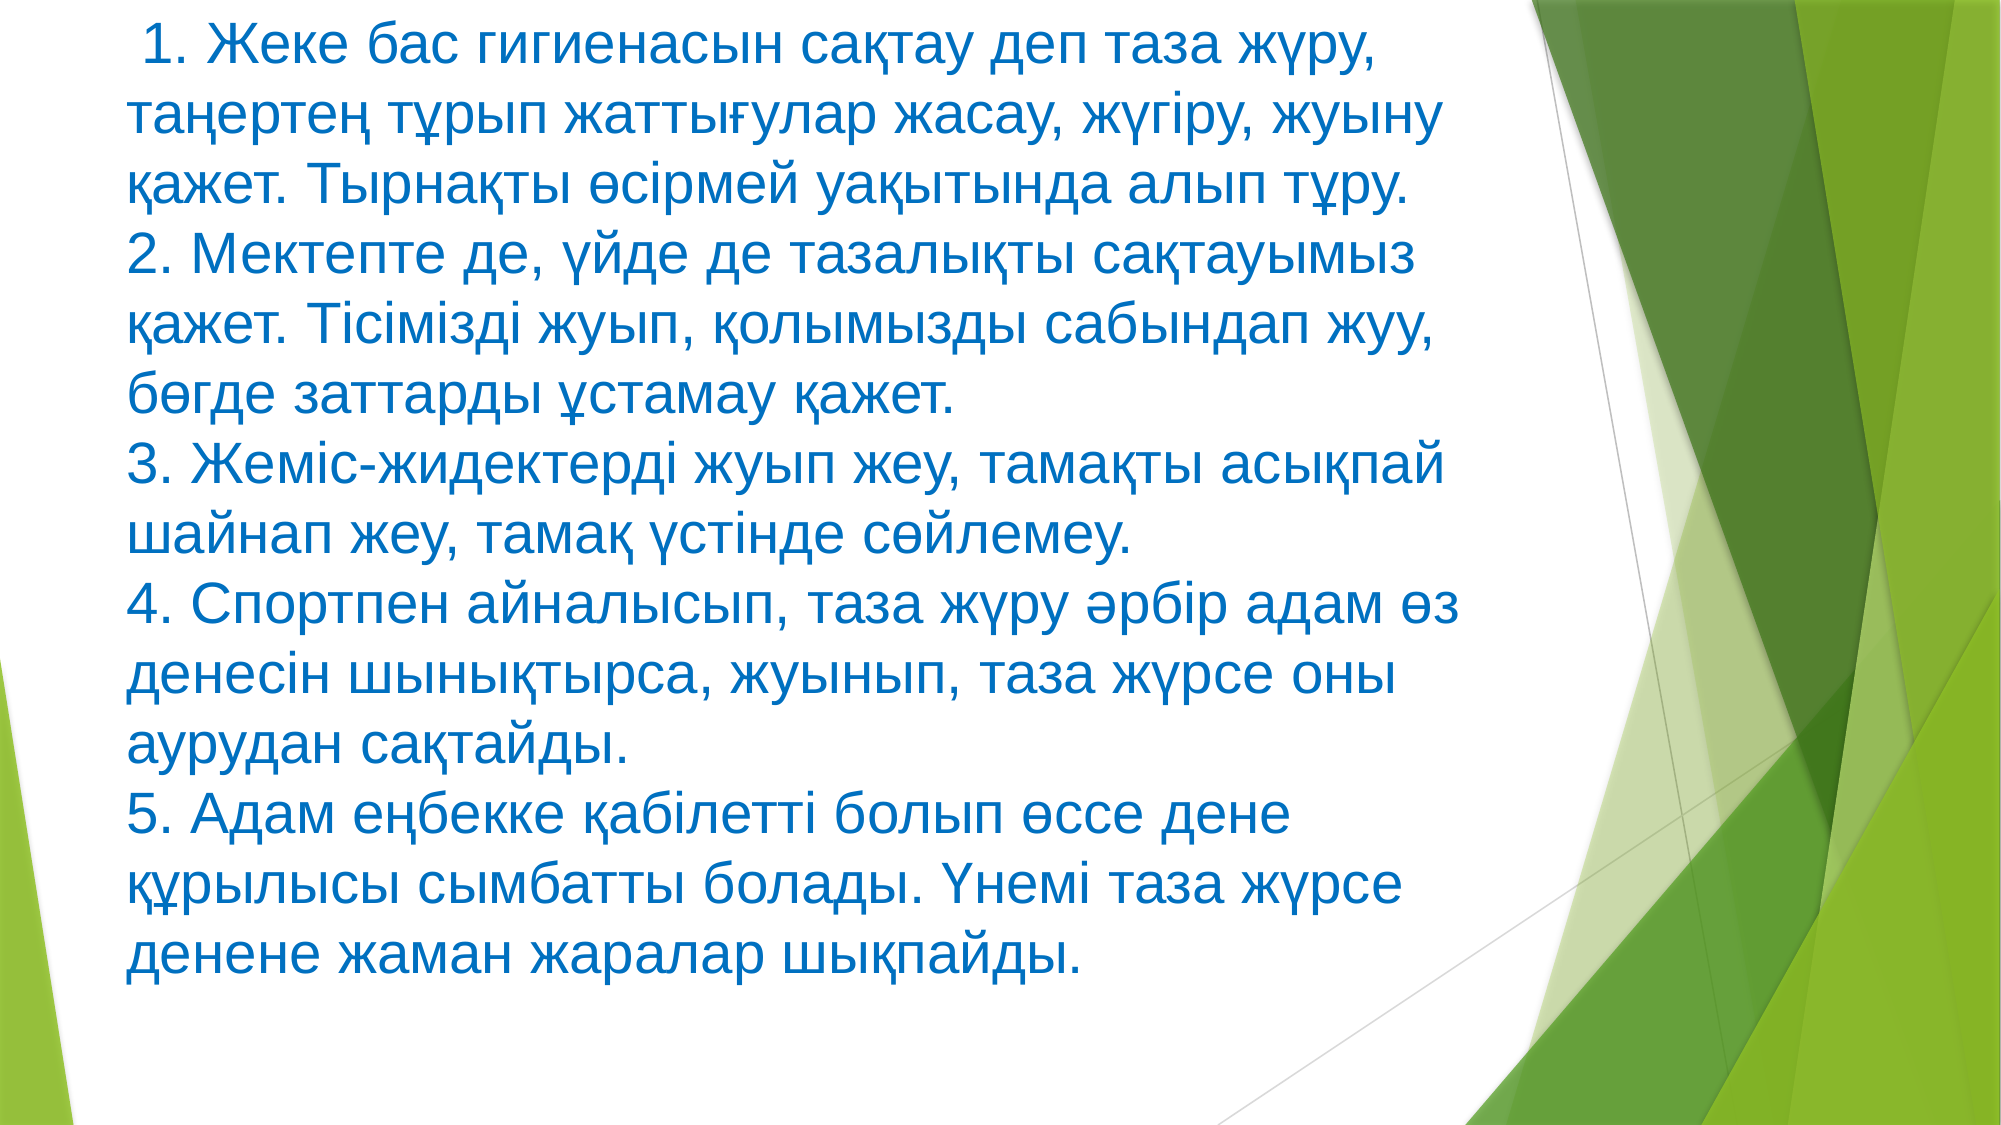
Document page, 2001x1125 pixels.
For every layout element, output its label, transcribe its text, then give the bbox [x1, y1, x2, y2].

title 1. Жеке бас гигиенасын сақтау деп таза жүру, таңертең тұрып жаттығулар жасау, жүгіру, жуыну қажет. Тырнақты өсірмей уақытында алып тұру. 2. Мектепте де, үйде де тазалықты сақтауымыз қажет. Тісімізді жуып, қолымызды сабындап жуу, бөгде заттарды ұстамау қажет. 3. Жеміс-жидектерді жуып жеу, тамақты асықпай шайнап жеу, тамақ үстінде сөйлемеу. 4. Спортпен айналысып, таза жүру әрбір адам өз денесін шынықтырса, жуынып, таза жүрсе оны аурудан сақтайды. 5. Адам еңбекке қабілетті болып өссе дене құрылысы сымбатты болады. Үнемі таза жүрсе денене жаман жаралар шықпайды. [111, 0, 1522, 215]
